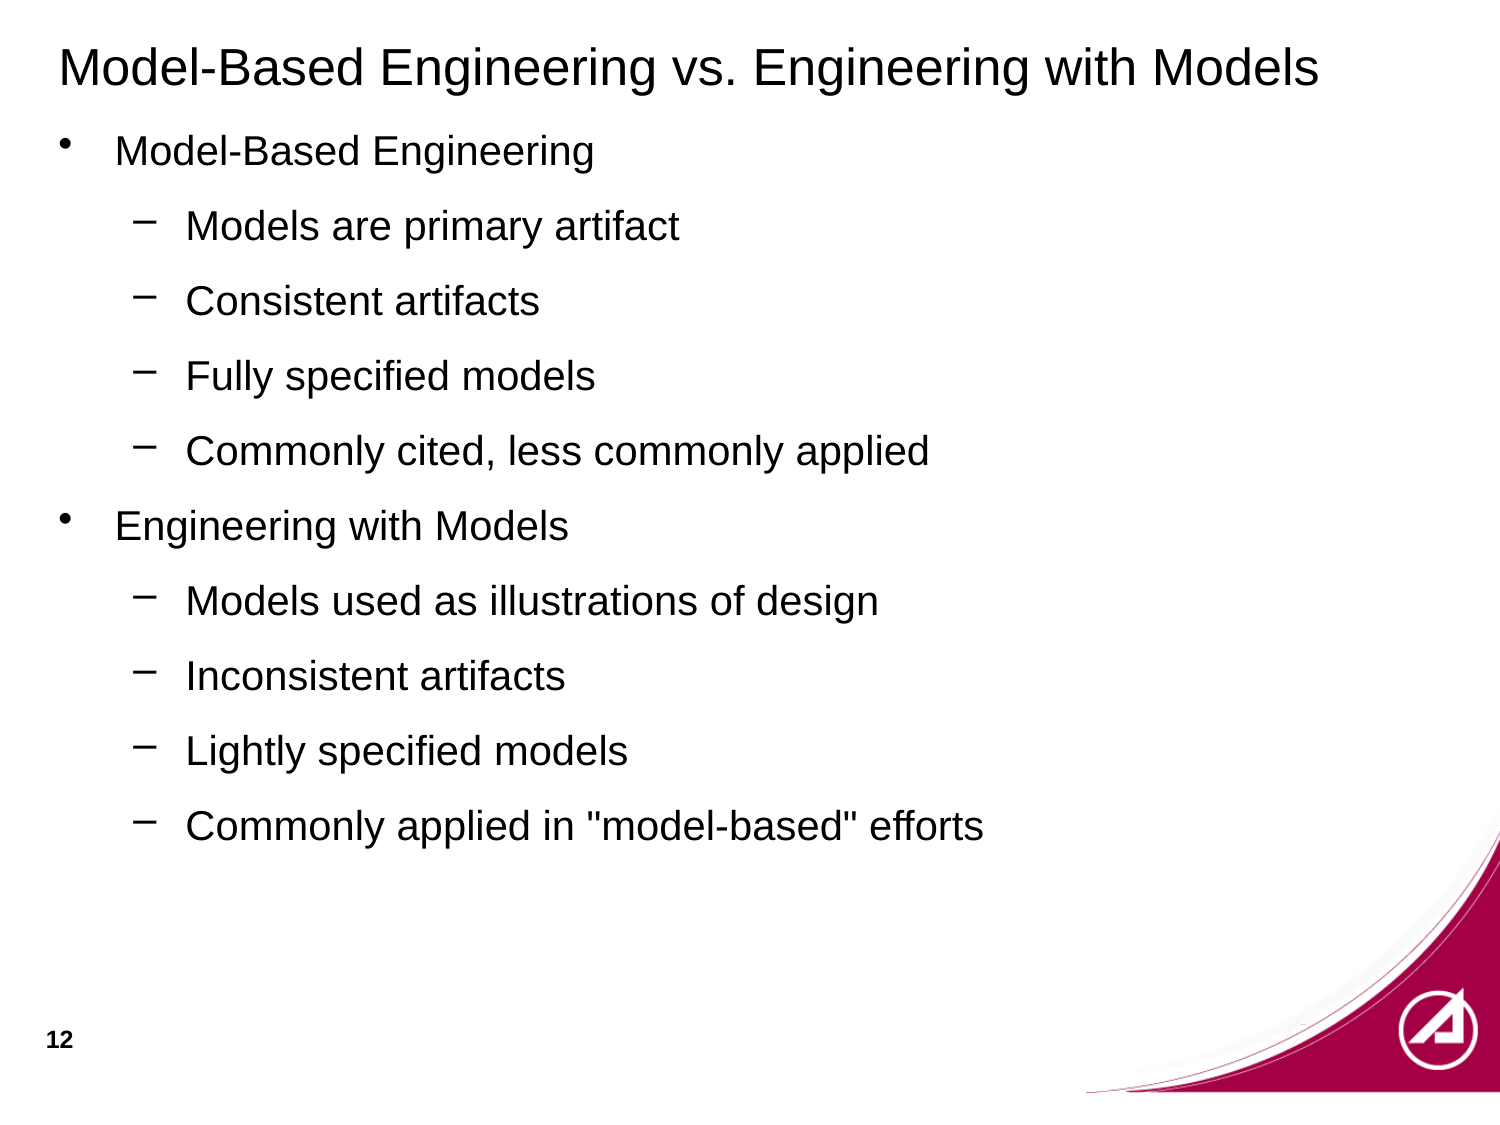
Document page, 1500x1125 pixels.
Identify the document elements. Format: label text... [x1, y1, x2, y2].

picture [1063, 797, 1500, 1093]
text_box 12 [37, 1015, 425, 1062]
title Model-Based Engineering vs. Engineering with Models [49, 24, 1463, 106]
list Model-Based Engineering Models are primary artifact Consistent artifacts Fully specified models Commonly cited, less commonly applied Engineering with Models Models used as illustrations of design Inconsistent artifacts Lightly specified models Commonly applied in "model-based" efforts [50, 115, 1463, 1028]
